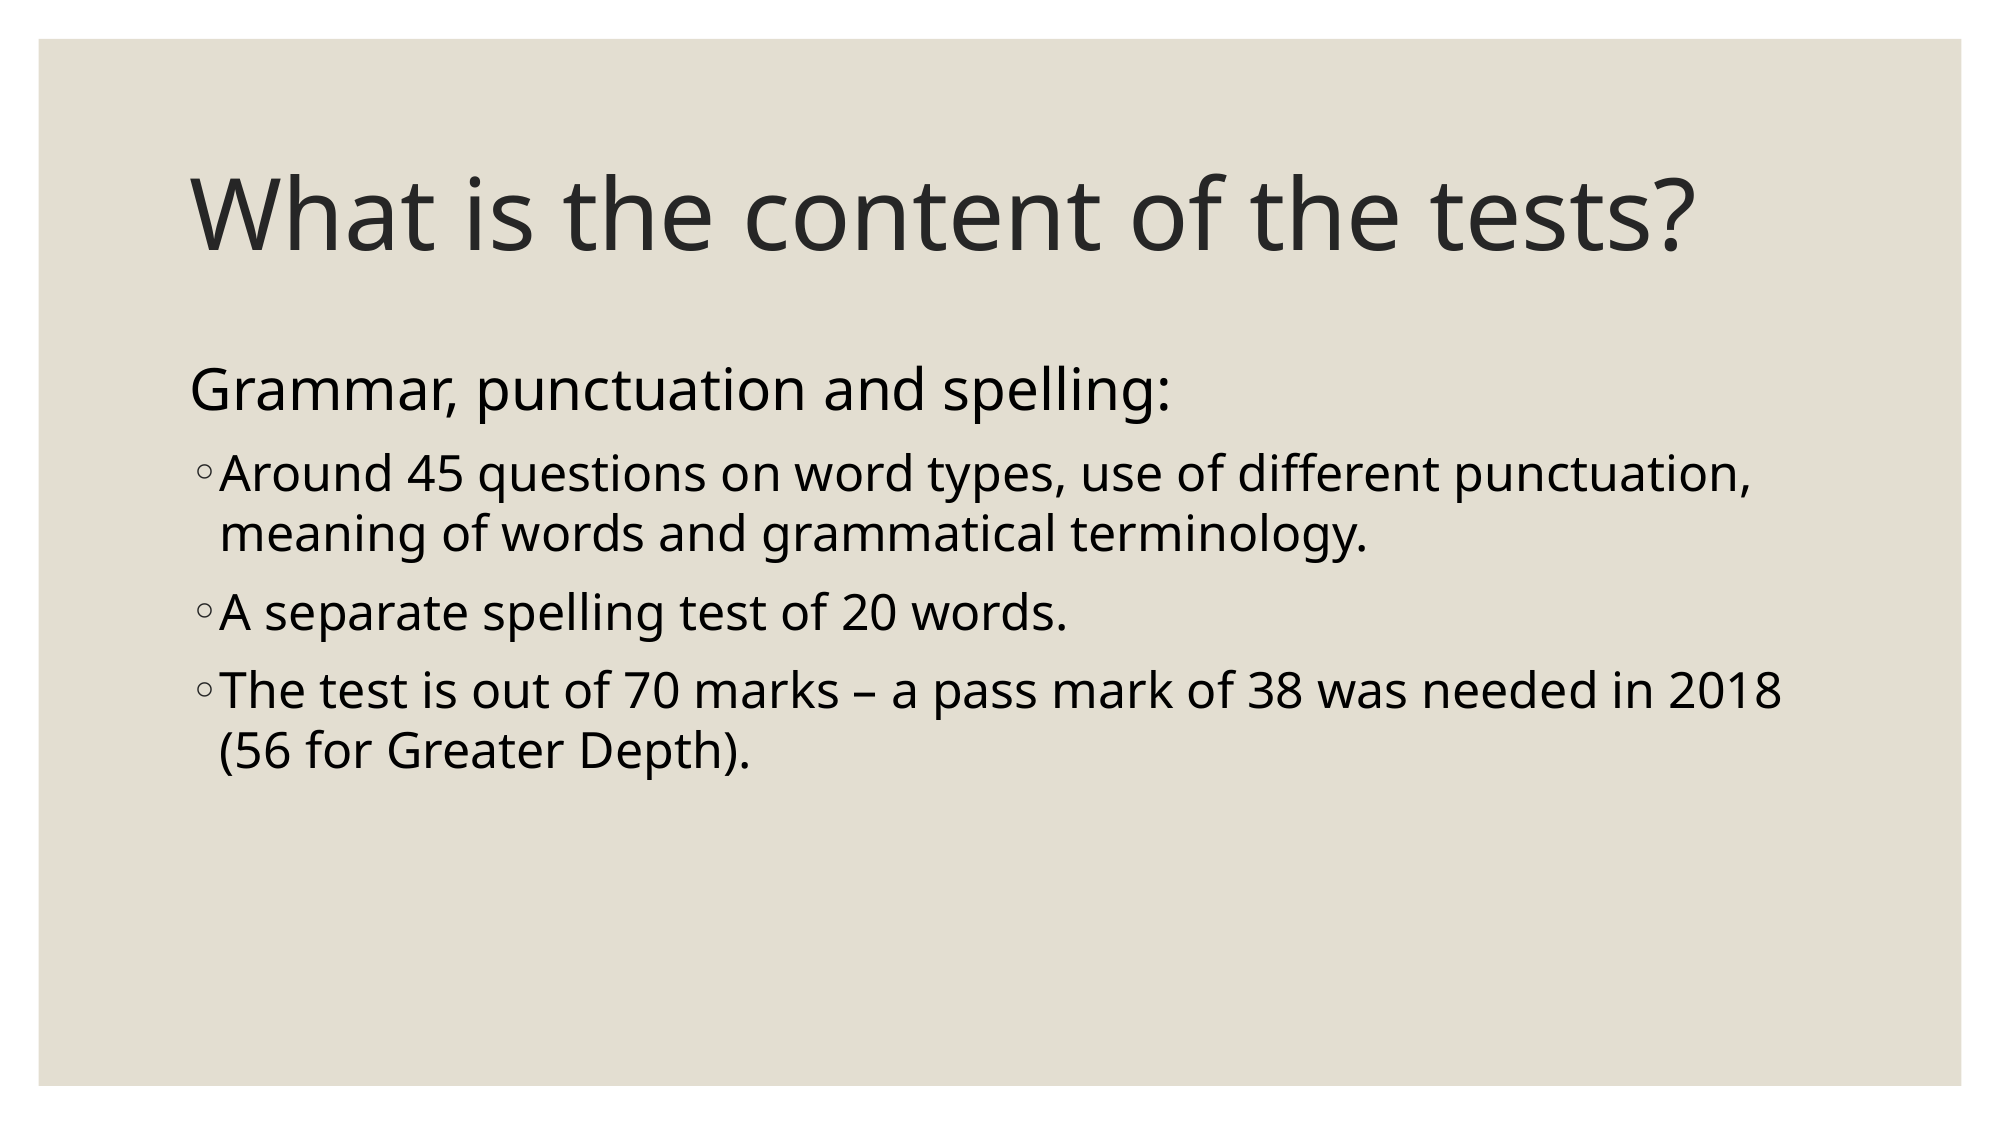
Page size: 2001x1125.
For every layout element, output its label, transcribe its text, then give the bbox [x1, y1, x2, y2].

title What is the content of the tests? [174, 105, 1825, 331]
list Grammar, punctuation and spelling: Around 45 questions on word types, use of different punctuation, meaning of words and grammatical terminology. A separate spelling test of 20 words. The test is out of 70 marks – a pass mark of 38 was needed in 2018 (56 for Greater Depth). [174, 345, 1825, 990]
